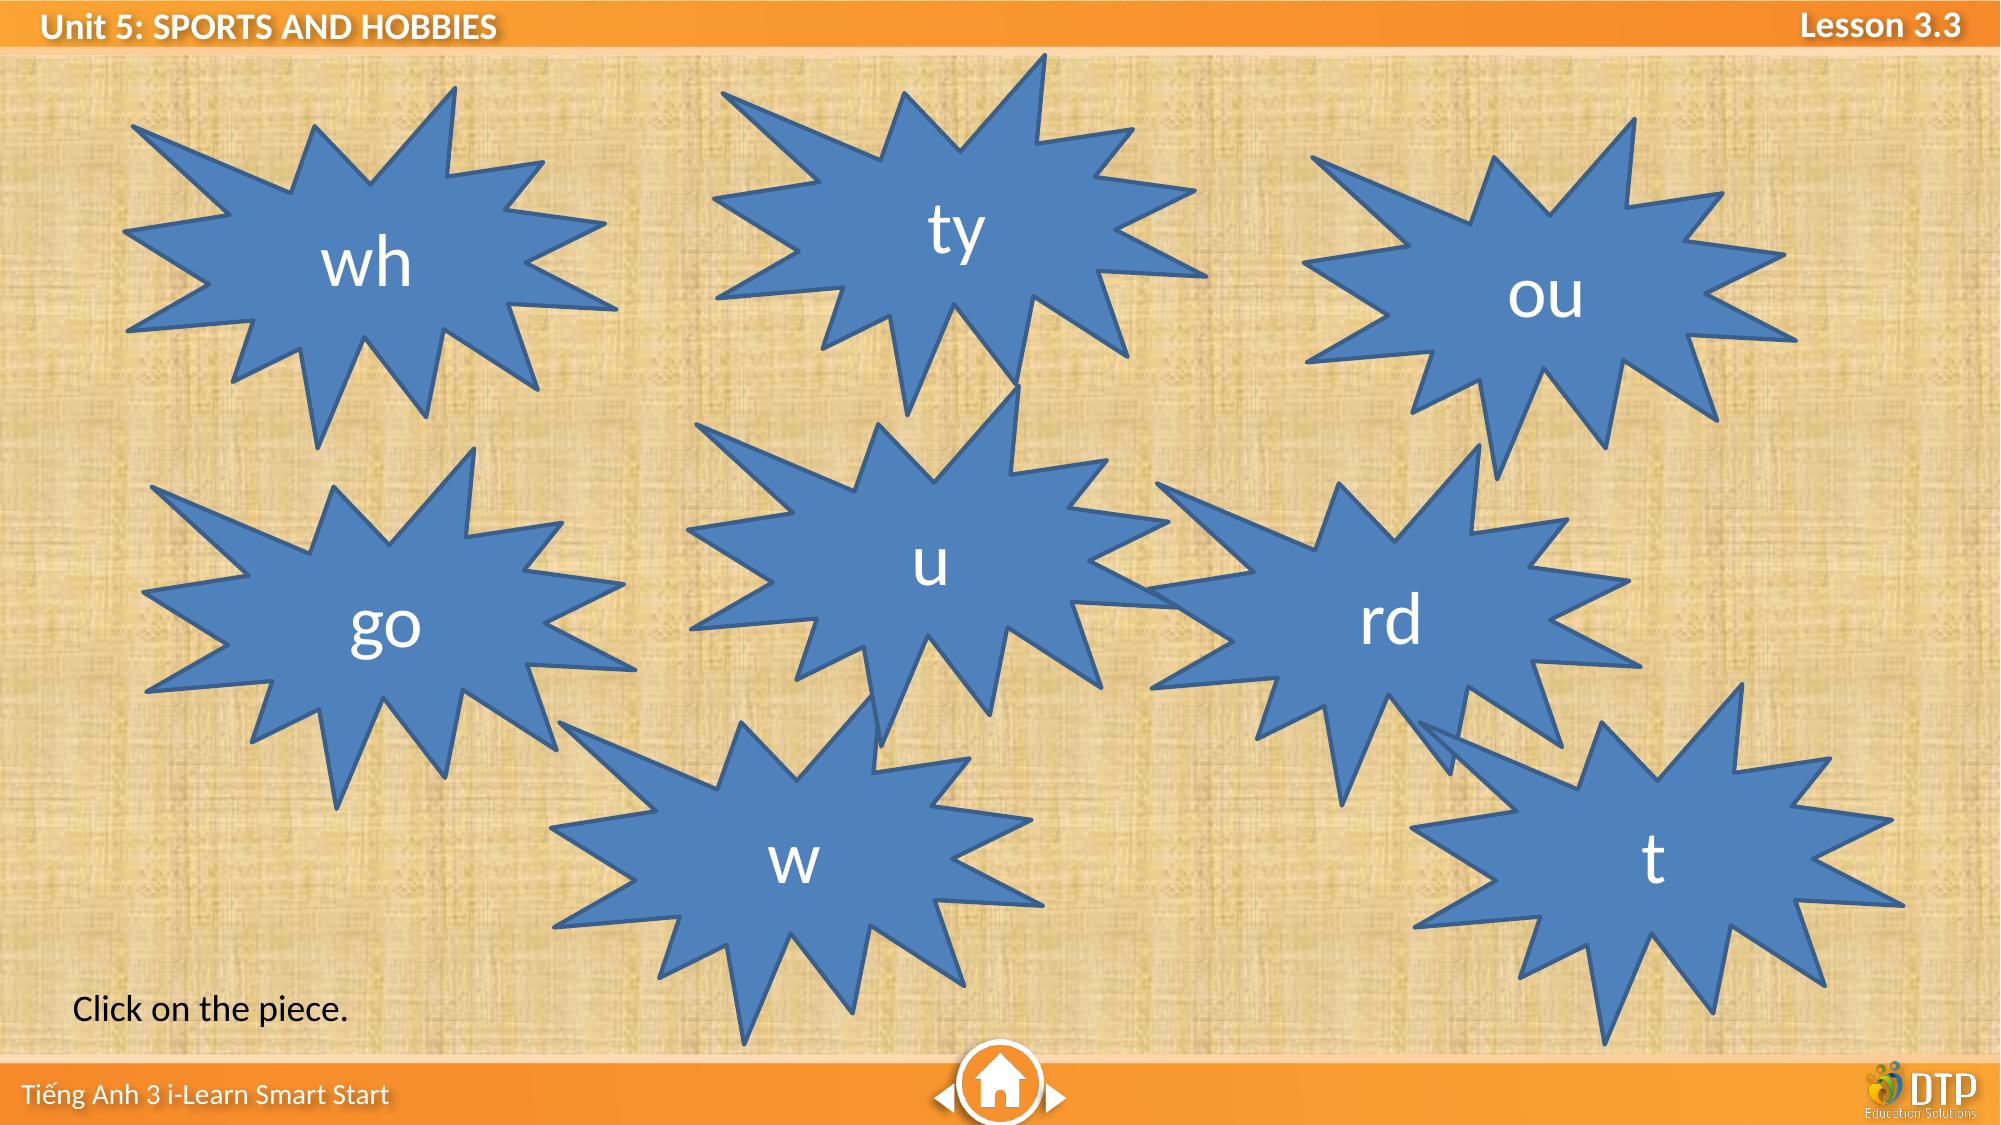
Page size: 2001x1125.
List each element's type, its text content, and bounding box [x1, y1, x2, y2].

picture [0, 0, 2001, 1125]
text_box t [1409, 682, 1906, 1047]
text_box u [685, 383, 1183, 749]
text_box Click on the piece. [58, 976, 365, 1037]
text_box rd [1147, 443, 1643, 808]
text_box wh [122, 85, 619, 451]
text_box ou [1301, 116, 1799, 482]
text_box ty [711, 52, 1209, 418]
text_box w [548, 695, 1046, 1047]
text_box go [141, 446, 638, 812]
